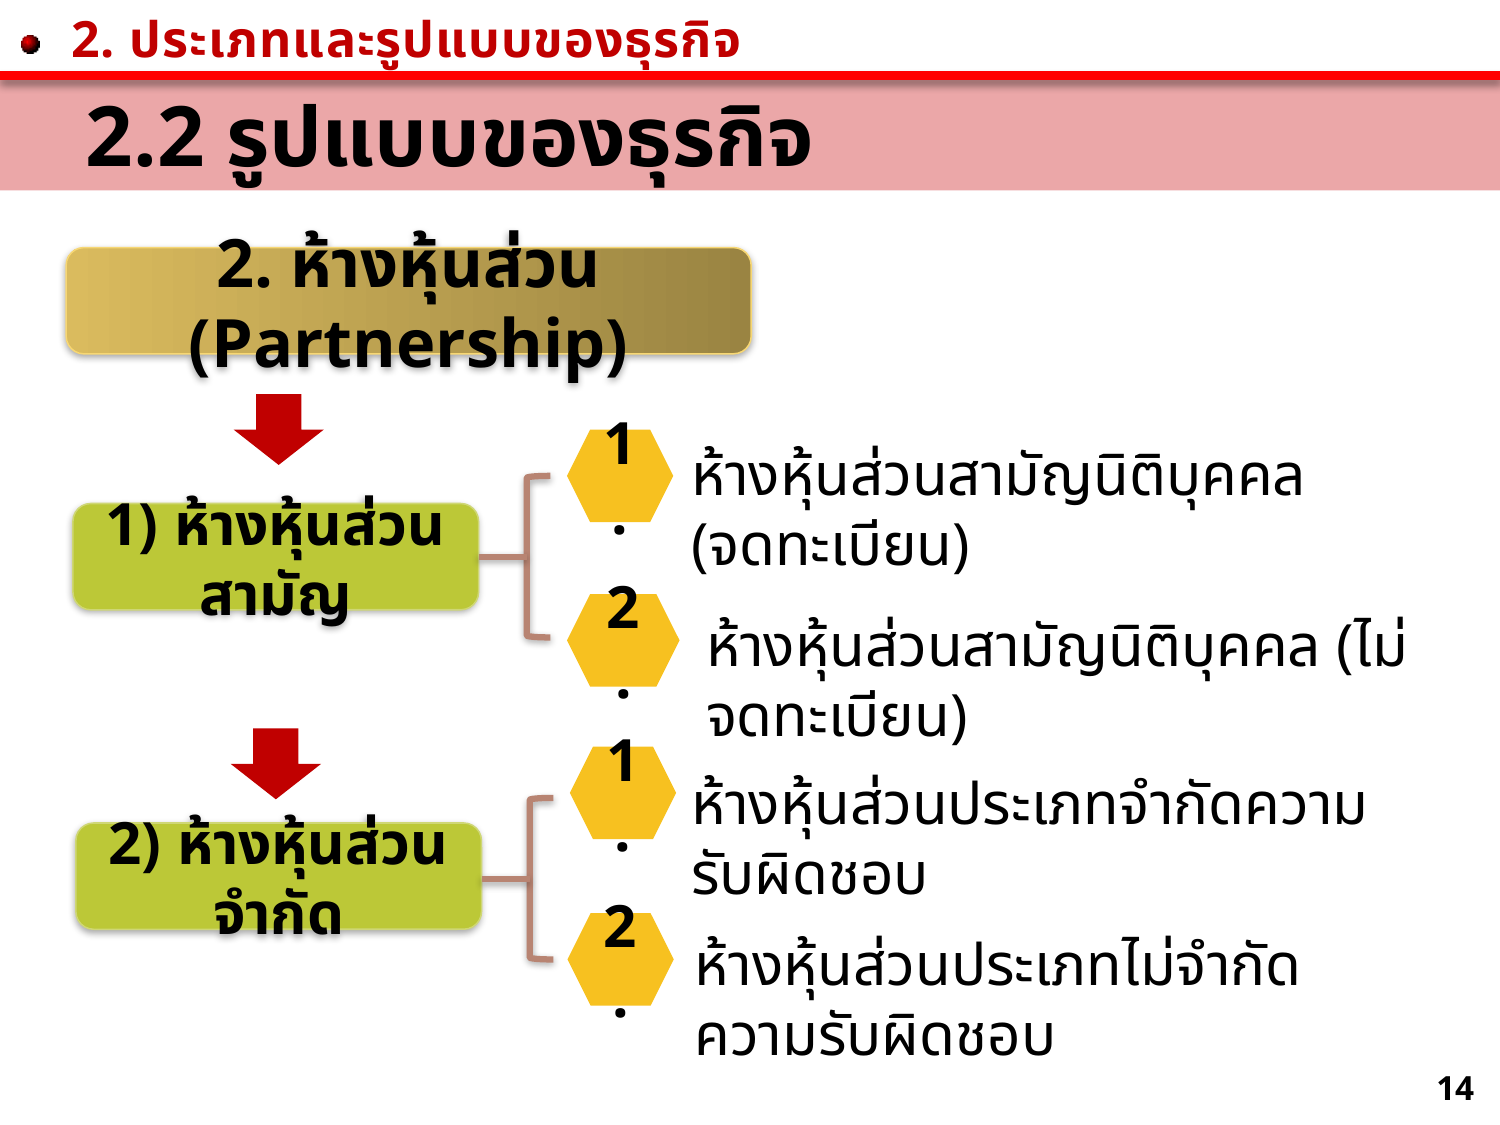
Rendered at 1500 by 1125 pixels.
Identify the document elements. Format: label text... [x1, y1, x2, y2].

text_box 2. ห้างหุ้นส่วน (Partnership) [65, 246, 753, 355]
text_box 2. ประเภทและรูปแบบของธุรกิจ [0, 0, 1019, 71]
text_box [526, 794, 554, 963]
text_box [569, 746, 1414, 845]
picture [21, 34, 41, 54]
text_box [566, 429, 1418, 523]
text_box 2.2 รูปแบบของธุรกิจ [0, 91, 1500, 191]
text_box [567, 912, 1418, 1007]
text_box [566, 593, 1480, 687]
text_box [523, 472, 551, 641]
text_box 2) ห้างหุ้นส่วนจำกัด [75, 822, 483, 931]
text_box [231, 391, 326, 467]
text_box [228, 726, 324, 801]
text_box 1) ห้างหุ้นส่วนสามัญ [72, 502, 480, 611]
text_box 54 [1411, 1058, 1499, 1121]
